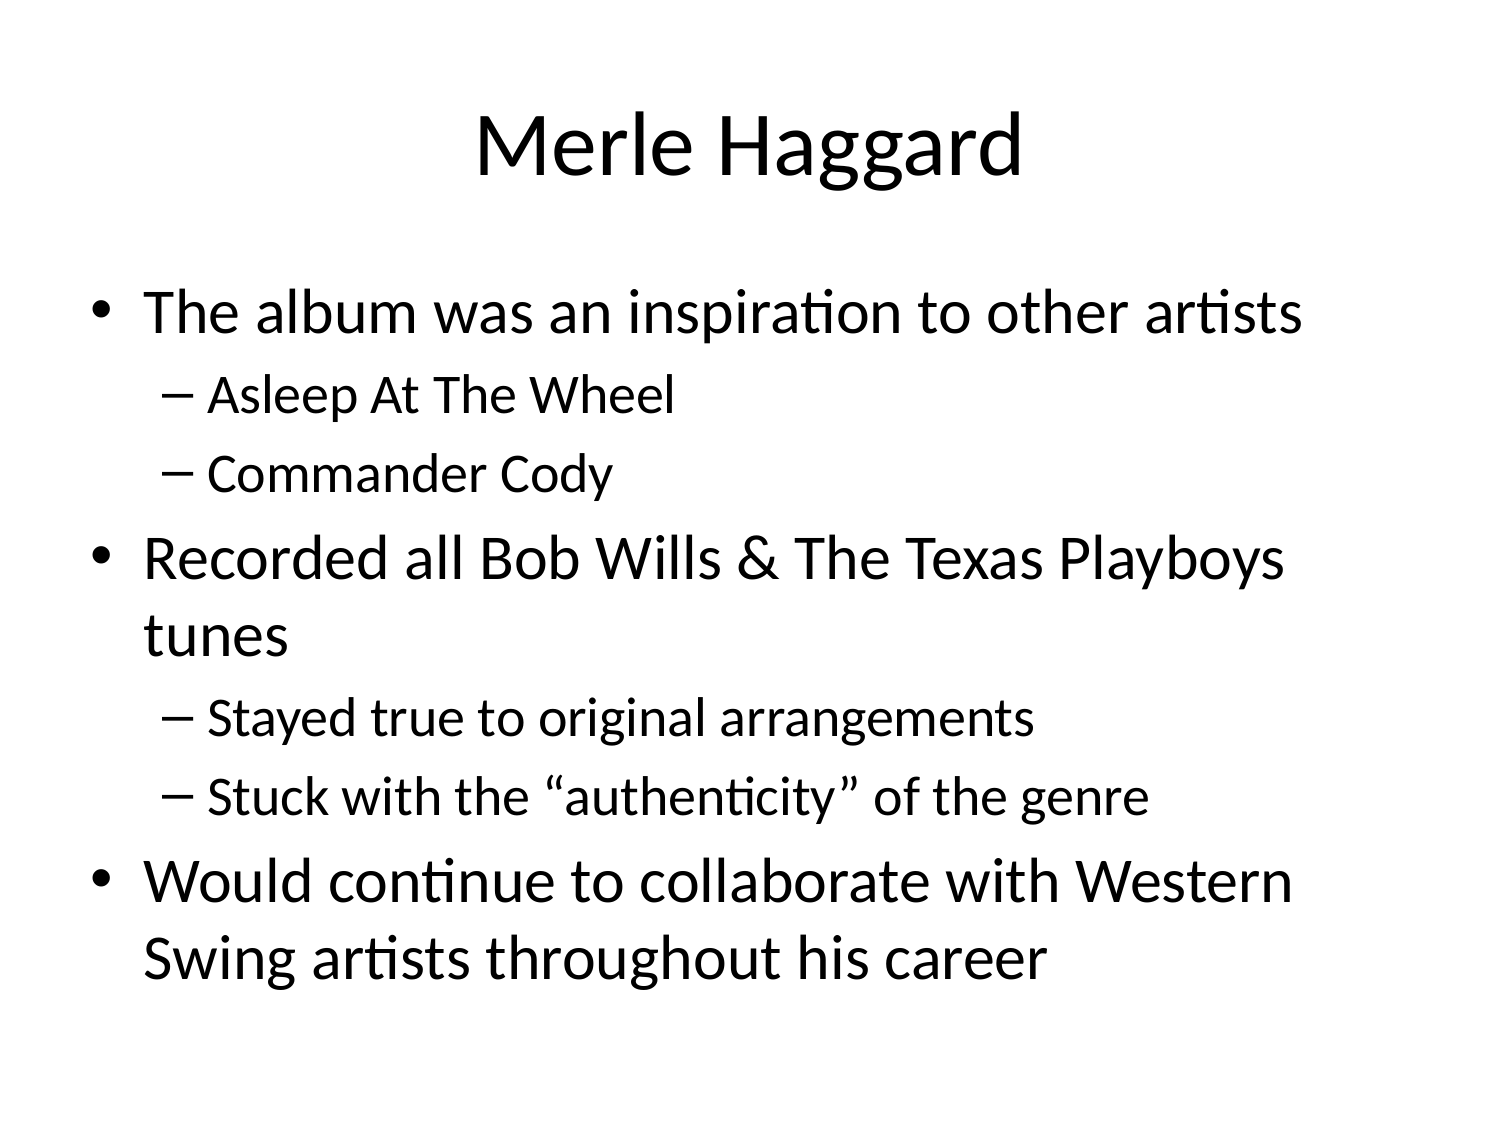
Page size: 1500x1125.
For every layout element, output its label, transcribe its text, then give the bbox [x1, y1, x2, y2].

list The album was an inspiration to other artists Asleep At The Wheel Commander Cody Recorded all Bob Wills & The Texas Playboys tunes Stayed true to original arrangements Stuck with the “authenticity” of the genre Would continue to collaborate with Western Swing artists throughout his career [75, 262, 1425, 1005]
title Merle Haggard [75, 45, 1425, 233]
